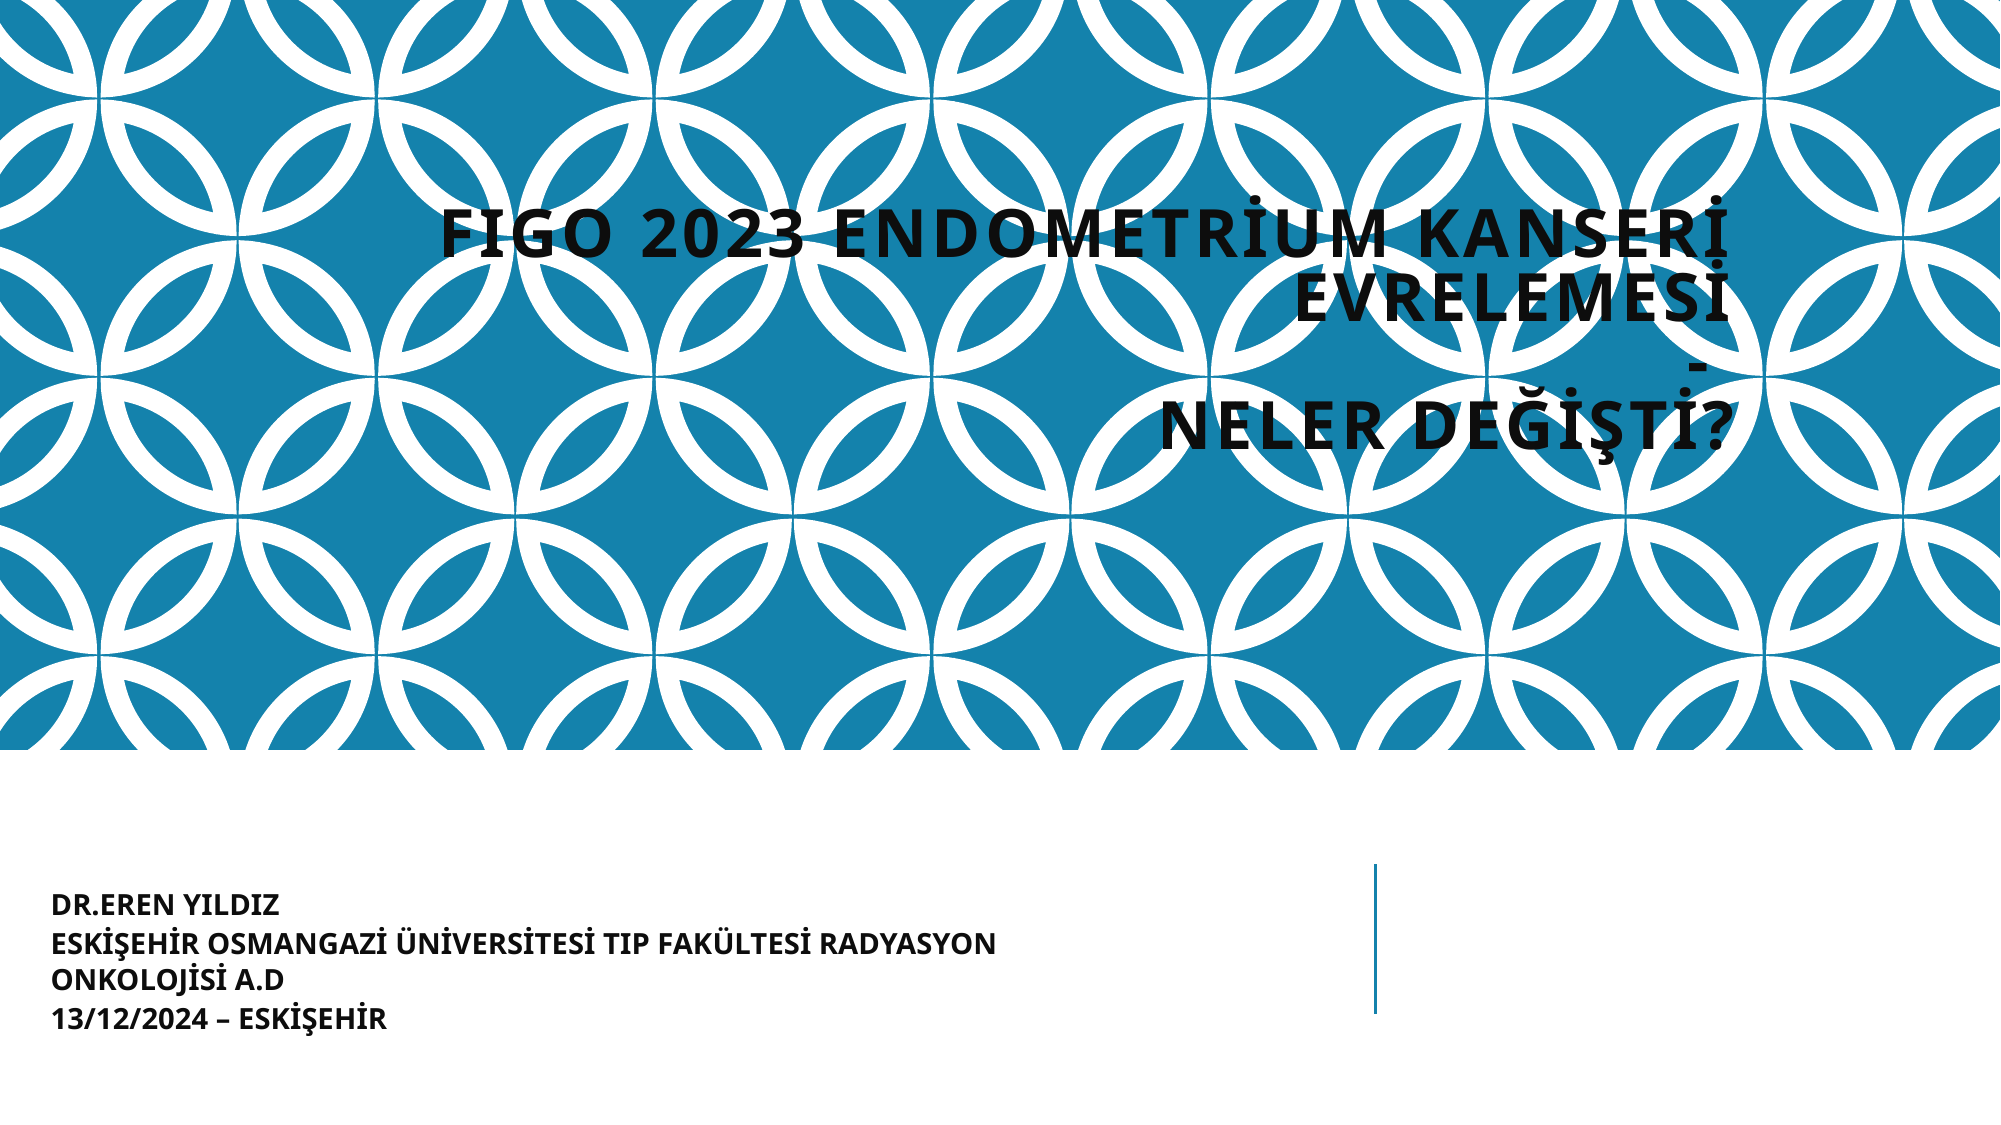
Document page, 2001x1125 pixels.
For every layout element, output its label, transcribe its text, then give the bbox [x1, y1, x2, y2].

subtitle DR.EREN YILDIZ ESKİŞEHİR OSMANGAZİ ÜNİVERSİTESİ TIP FAKÜLTESİ RADYASYON ONKOLOJİSİ A.D 13/12/2024 – ESKİŞEHİR [35, 862, 1165, 1099]
title FIGO 2023 ENDOMETRİUM KANSERİ EVRELEMESİ - NELER DEĞİŞTİ? [249, 92, 1750, 576]
